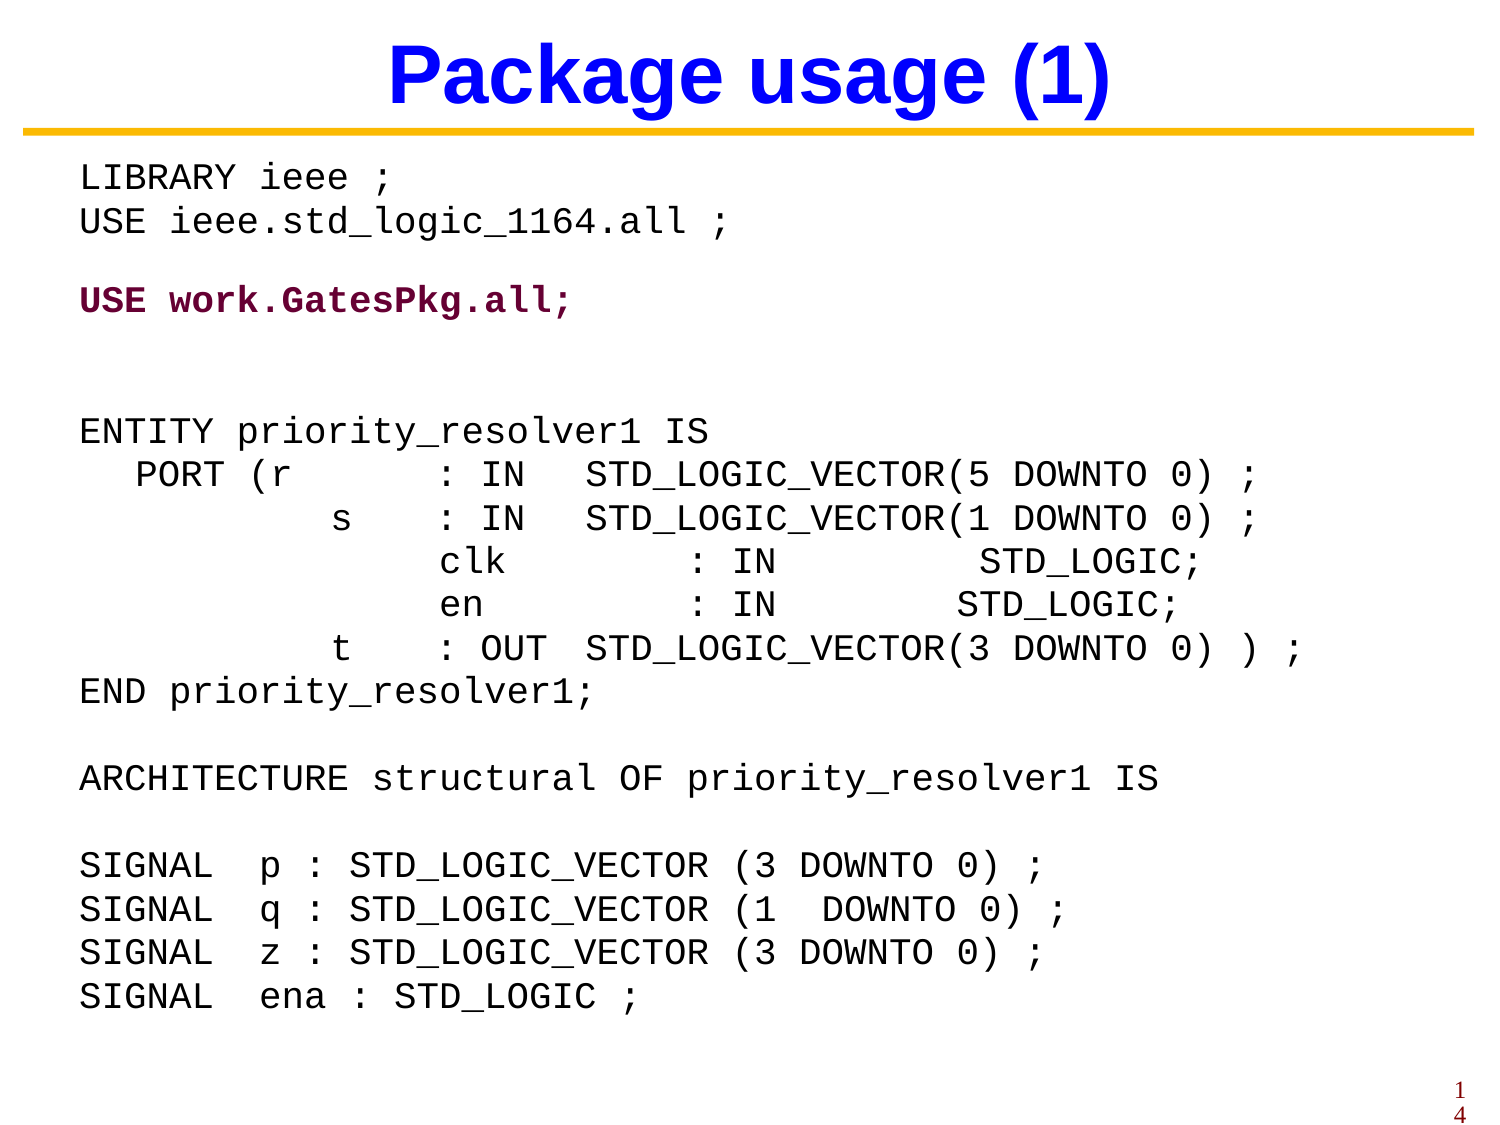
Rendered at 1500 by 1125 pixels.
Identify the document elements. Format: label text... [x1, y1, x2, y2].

slide_number 14 [1438, 1071, 1479, 1107]
text_box LIBRARY ieee ; USE ieee.std_logic_1164.all ; USE work.GatesPkg.all; ENTITY priority_resolver1 IS PORT (r : IN STD_LOGIC_VECTOR(5 DOWNTO 0) ; s : IN STD_LOGIC_VECTOR(1 DOWNTO 0) ; clk : IN STD_LOGIC; en : IN STD_LOGIC; t : OUT STD_LOGIC_VECTOR(3 DOWNTO 0) ) ; END priority_resolver1; ARCHITECTURE structural OF priority_resolver1 IS SIGNAL p : STD_LOGIC_VECTOR (3 DOWNTO 0) ; SIGNAL q : STD_LOGIC_VECTOR (1 DOWNTO 0) ; SIGNAL z : STD_LOGIC_VECTOR (3 DOWNTO 0) ; SIGNAL ena : STD_LOGIC ; [64, 153, 1439, 943]
title Package usage (1) [28, 20, 1472, 121]
